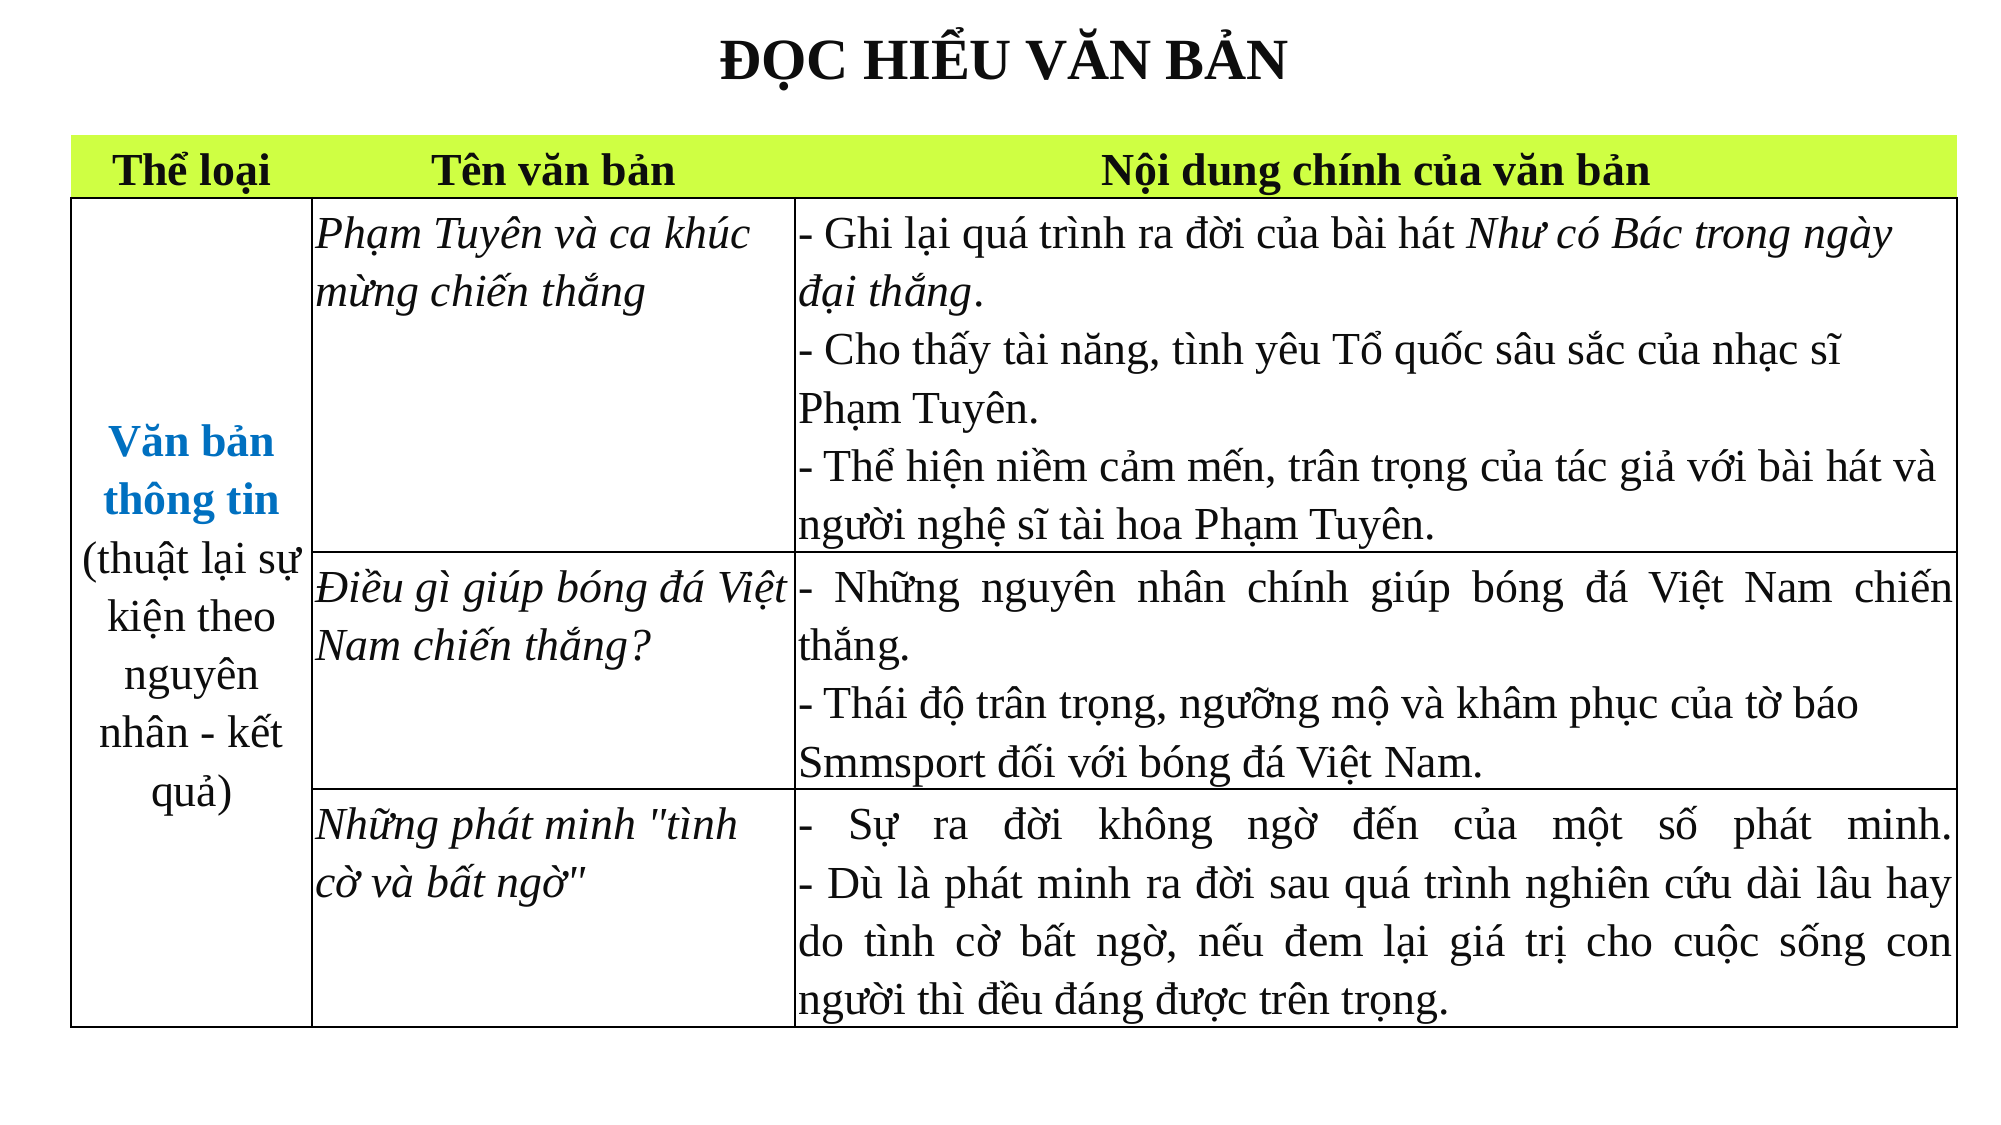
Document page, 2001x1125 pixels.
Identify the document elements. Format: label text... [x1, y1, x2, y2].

table_cell - Sự ra đời không ngờ đến của một số phát minh. - Dù là phát minh ra đời sau quá trình nghiên cứu dài lâu hay do tình cờ bất ngờ, nếu đem lại giá trị cho cuộc sống con người thì đều đáng được trên trọng. [796, 790, 1956, 1026]
table_cell Văn bản thông tin (thuật lại sự kiện theo nguyên nhân - kết quả) [72, 199, 311, 1026]
table_cell Phạm Tuyên và ca khúc mừng chiến thắng [313, 199, 794, 551]
table_header Thể loại [71, 135, 312, 197]
table_cell - Ghi lại quá trình ra đời của bài hát Như có Bác trong ngày đại thắng. - Cho thấy tài năng, tình yêu Tổ quốc sâu sắc của nhạc sĩ Phạm Tuyên. - Thể hiện niềm cảm mến, trân trọng của tác giả với bài hát và người nghệ sĩ tài hoa Phạm Tuyên. [796, 199, 1956, 551]
table_cell Những phát minh "tình cờ và bất ngờ" [313, 790, 794, 1026]
table_header Tên văn bản [312, 135, 795, 197]
table_header Nội dung chính của văn bản [795, 135, 1957, 197]
table_cell Điều gì giúp bóng đá Việt Nam chiến thắng? [313, 553, 794, 788]
table_cell - Những nguyên nhân chính giúp bóng đá Việt Nam chiến thắng. - Thái độ trân trọng, ngưỡng mộ và khâm phục của tờ báo Smmsport đối với bóng đá Việt Nam. [796, 553, 1956, 788]
text_box ĐỌC HIỂU VĂN BẢN [704, 13, 1304, 99]
